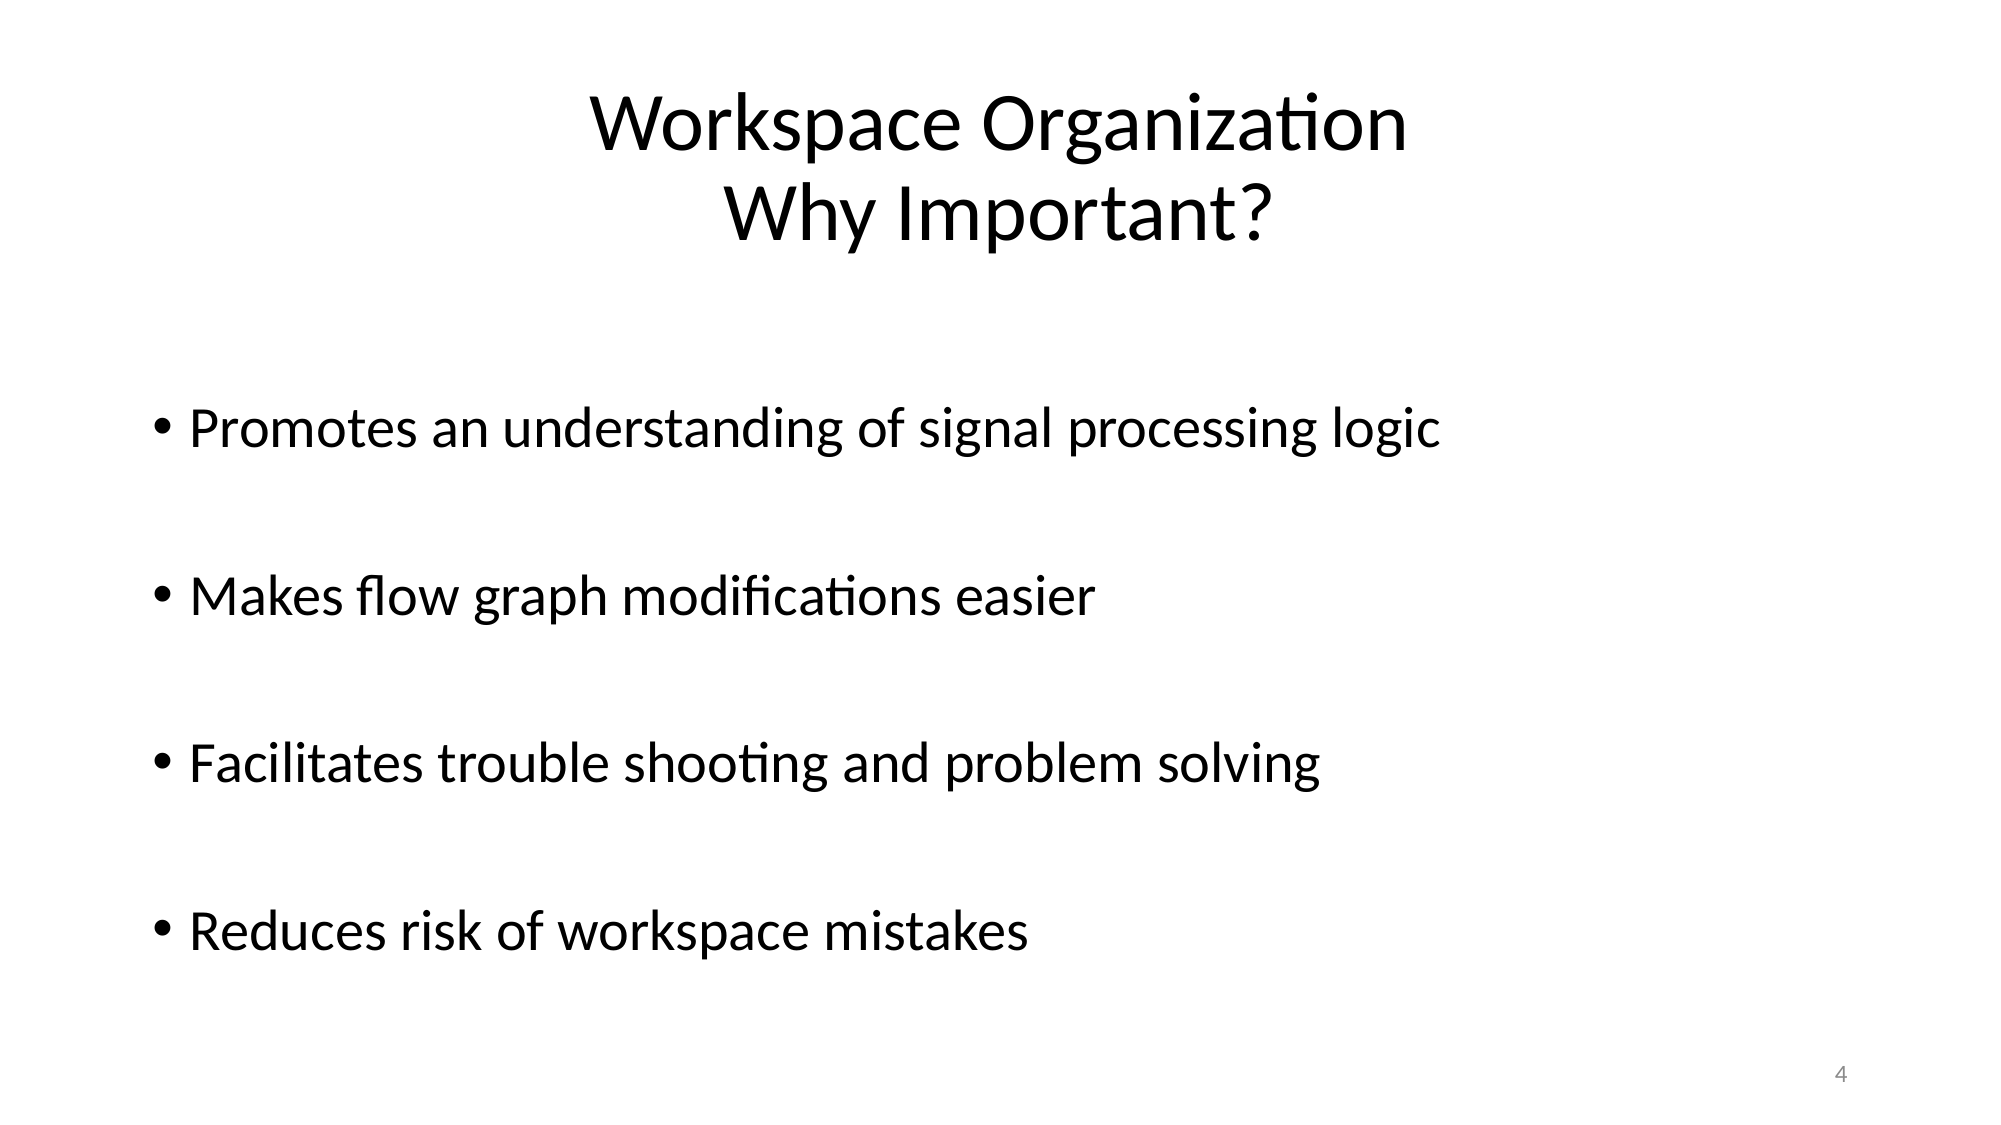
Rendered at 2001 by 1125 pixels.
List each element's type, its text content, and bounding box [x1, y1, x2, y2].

list Promotes an understanding of signal processing logic Makes flow graph modifications easier Facilitates trouble shooting and problem solving Reduces risk of workspace mistakes [137, 299, 1863, 1014]
title Workspace Organization Why Important? [137, 59, 1863, 278]
slide_number 4 [1412, 1042, 1863, 1103]
